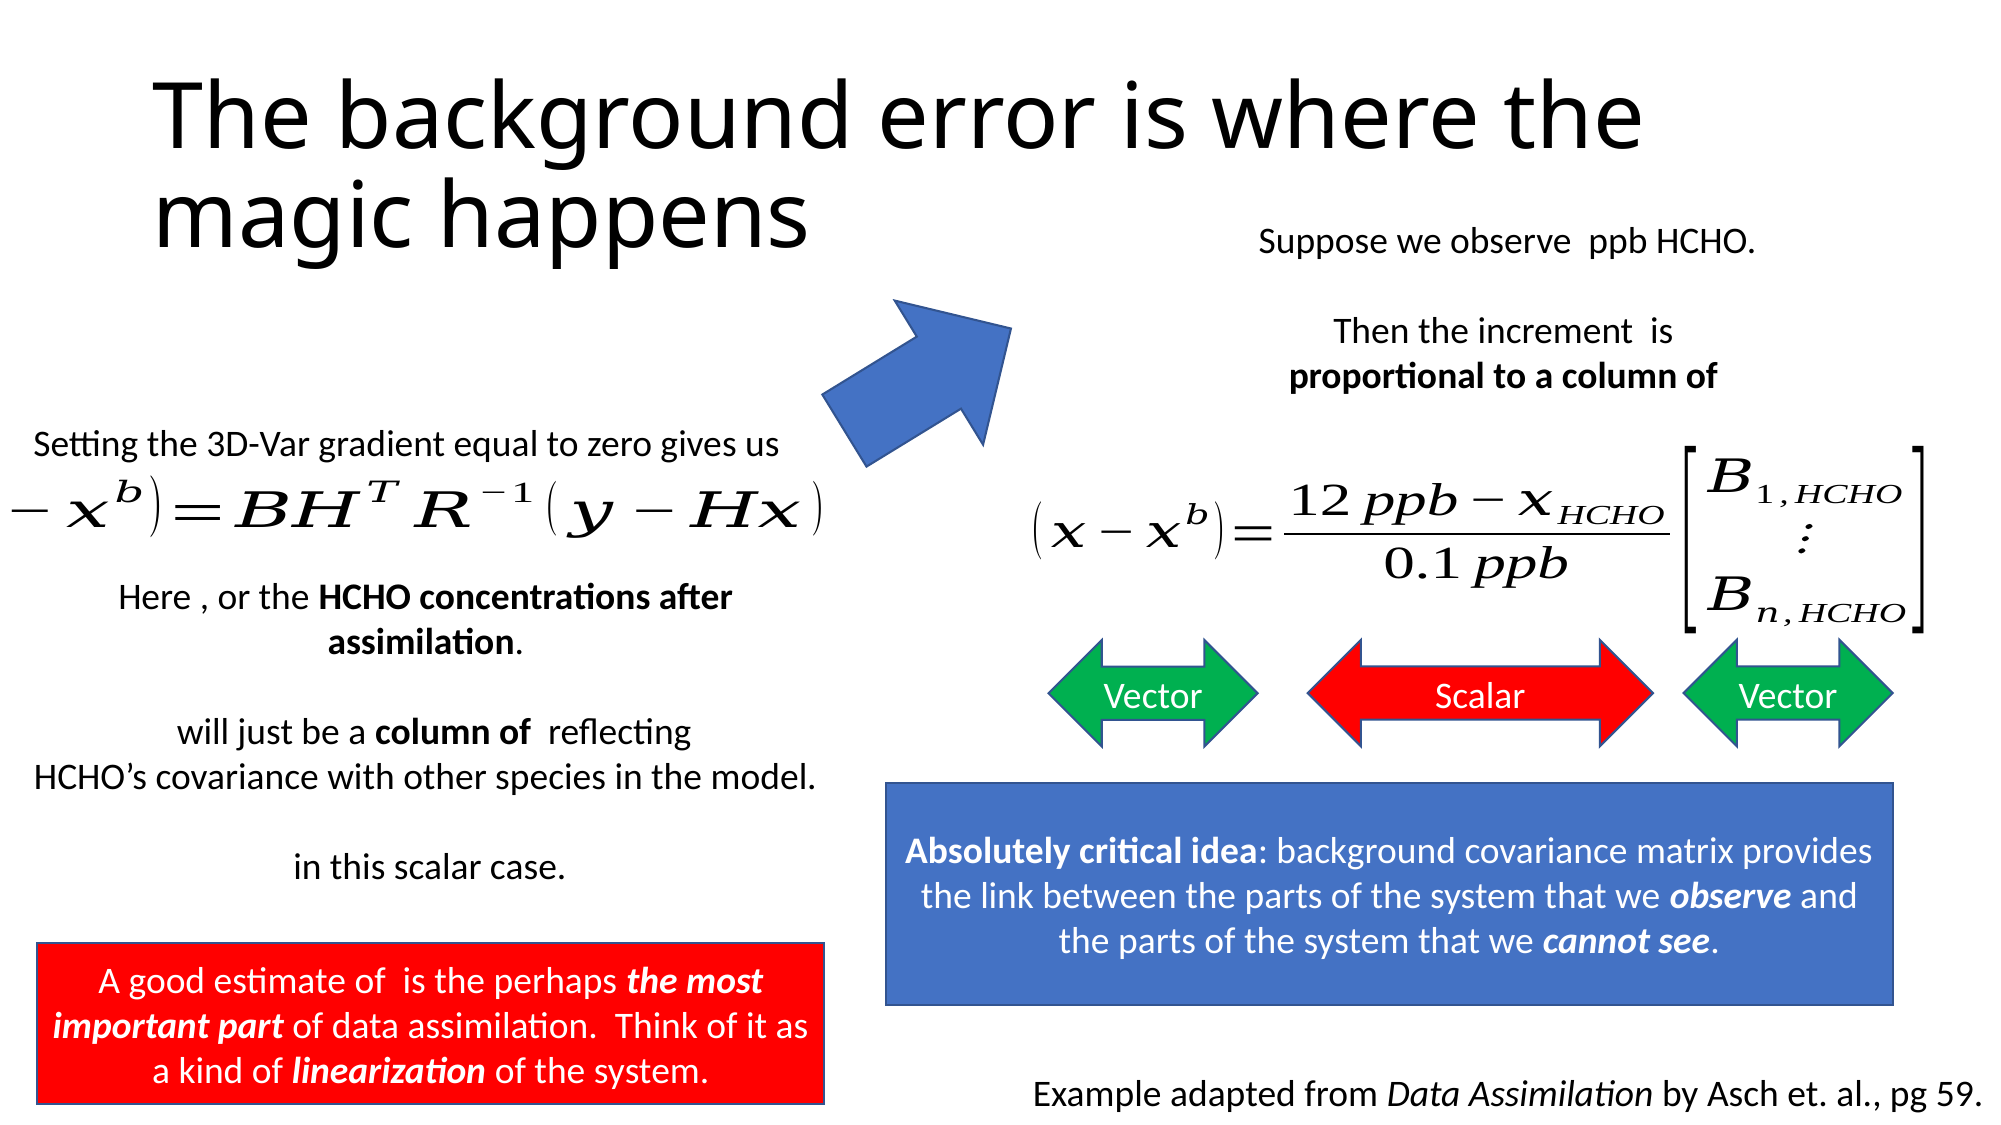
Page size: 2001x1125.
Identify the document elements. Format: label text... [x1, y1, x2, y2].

text_box Vector [1047, 637, 1260, 749]
text_box Setting the 3D-Var gradient equal to zero gives us [18, 411, 796, 472]
title The background error is where the magic happens [137, 59, 1863, 278]
text_box Absolutely critical idea: background covariance matrix provides the link between the parts of the system that we observe and the parts of the system that we cannot see. [885, 782, 1894, 1006]
text_box [820, 299, 1013, 469]
text_box Scalar [1306, 637, 1655, 749]
text_box Vector [1682, 637, 1895, 749]
text_box Example adapted from Data Assimilation by Asch et. al., pg 59. [1018, 1061, 1999, 1122]
